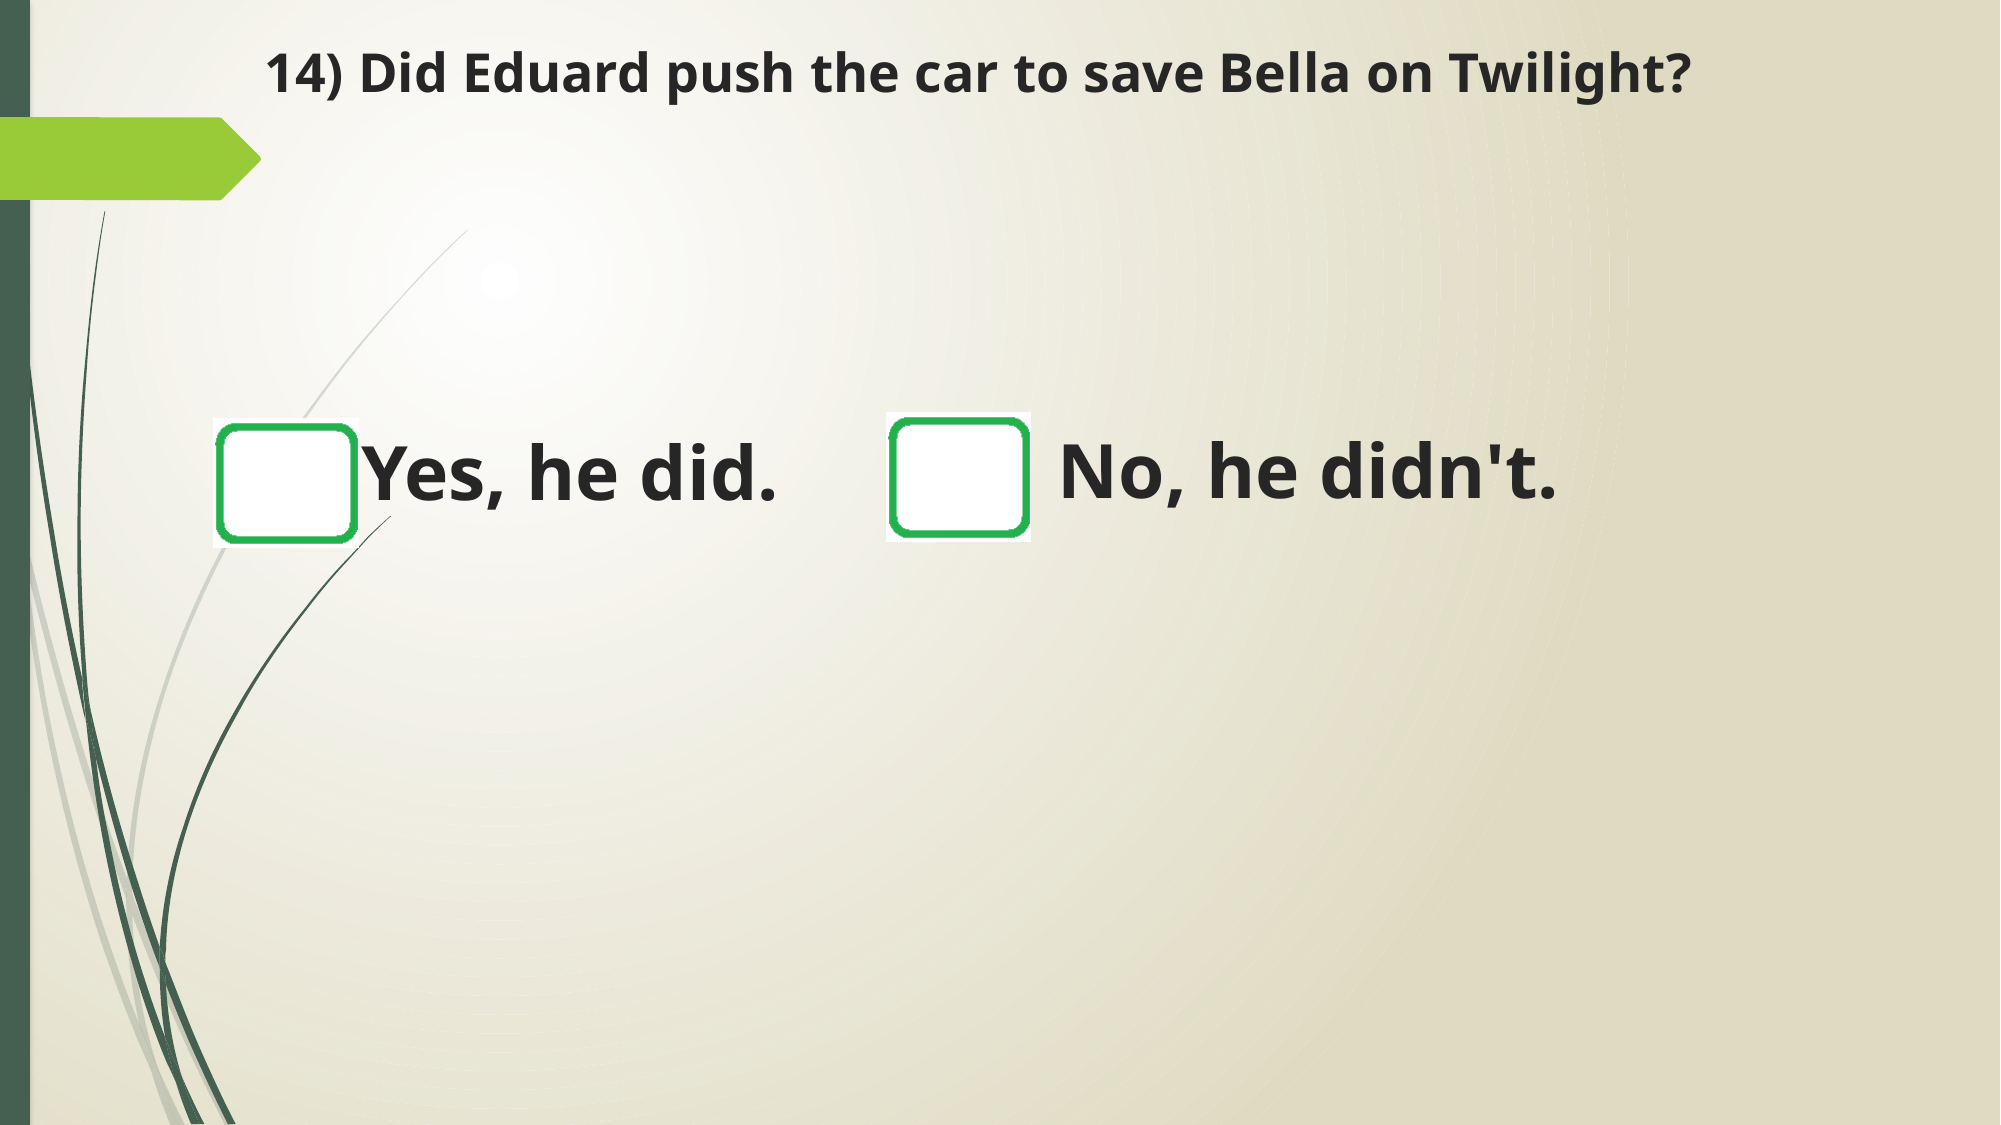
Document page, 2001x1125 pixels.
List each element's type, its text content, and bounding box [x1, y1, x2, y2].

picture [886, 412, 1032, 543]
picture [213, 417, 359, 549]
text_box No, he didn't. [1042, 415, 1676, 548]
title 14) Did Eduard push the car to save Bella on Twilight? [249, 31, 1889, 159]
text_box Yes, he did. [346, 418, 875, 571]
